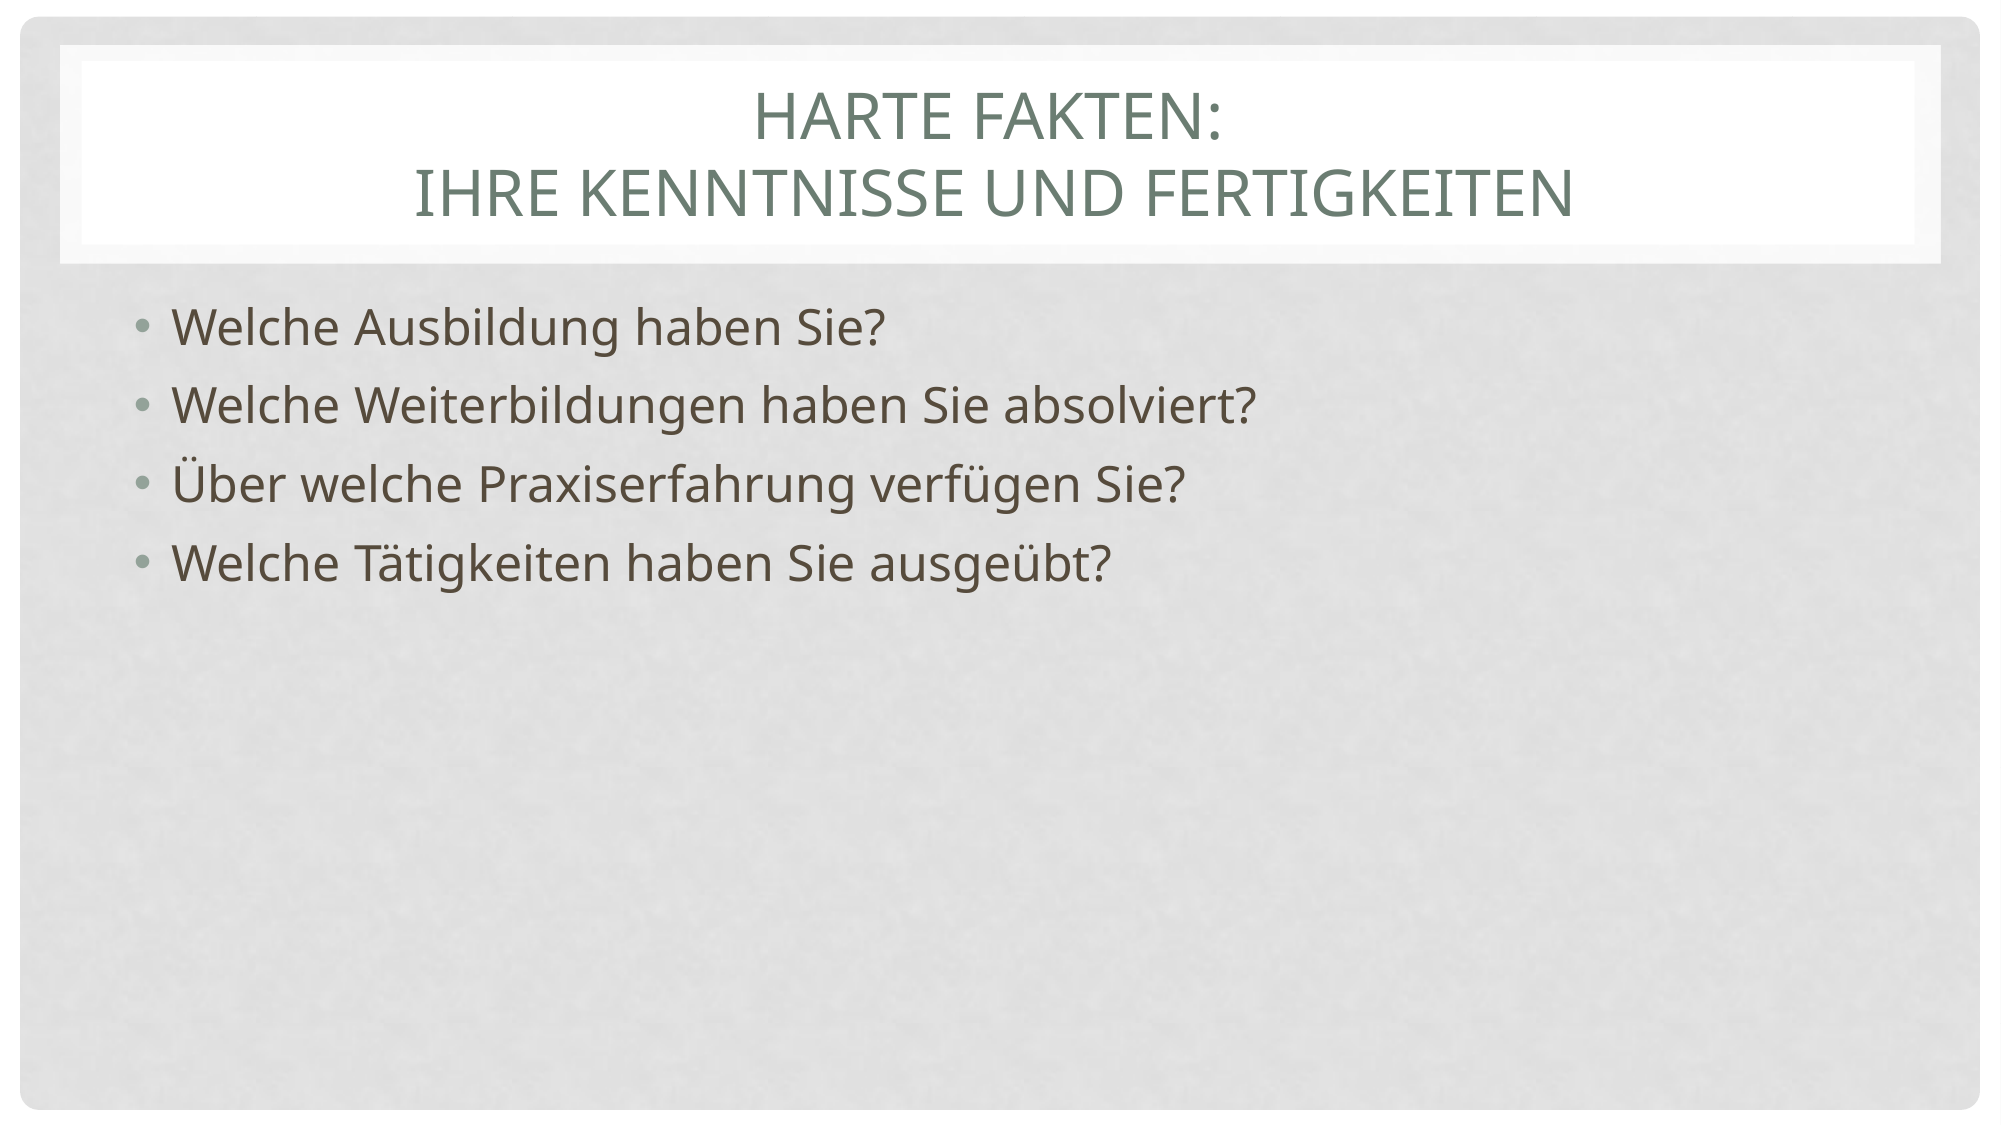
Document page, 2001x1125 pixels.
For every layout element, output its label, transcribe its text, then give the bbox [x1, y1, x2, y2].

list Welche Ausbildung haben Sie? Welche Weiterbildungen haben Sie absolviert? Über welche Praxiserfahrung verfügen Sie? Welche Tätigkeiten haben Sie ausgeübt? [99, 287, 1900, 1005]
title Harte Fakten: Ihre Kenntnisse und Fertigkeiten [93, 66, 1900, 238]
